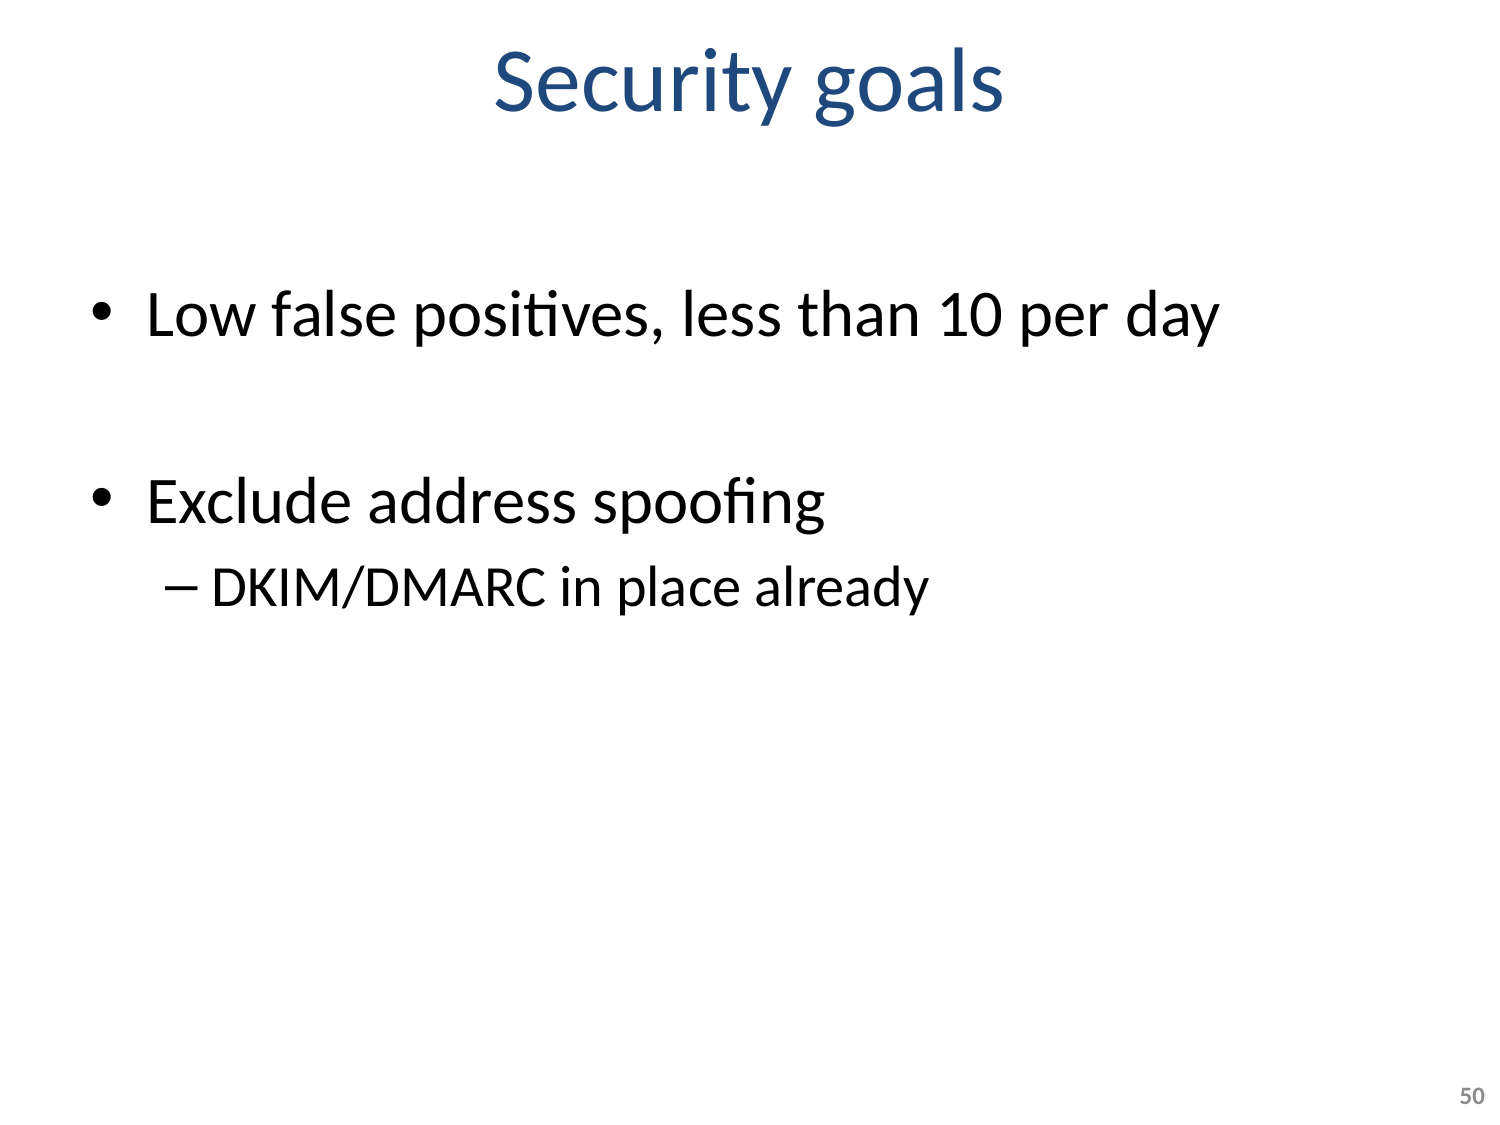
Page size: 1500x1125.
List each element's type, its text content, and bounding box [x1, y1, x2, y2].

slide_number 50 [1397, 1065, 1500, 1125]
list Low false positives, less than 10 per day Exclude address spoofing DKIM/DMARC in place already [75, 262, 1425, 1005]
title Security goals [75, 0, 1425, 150]
